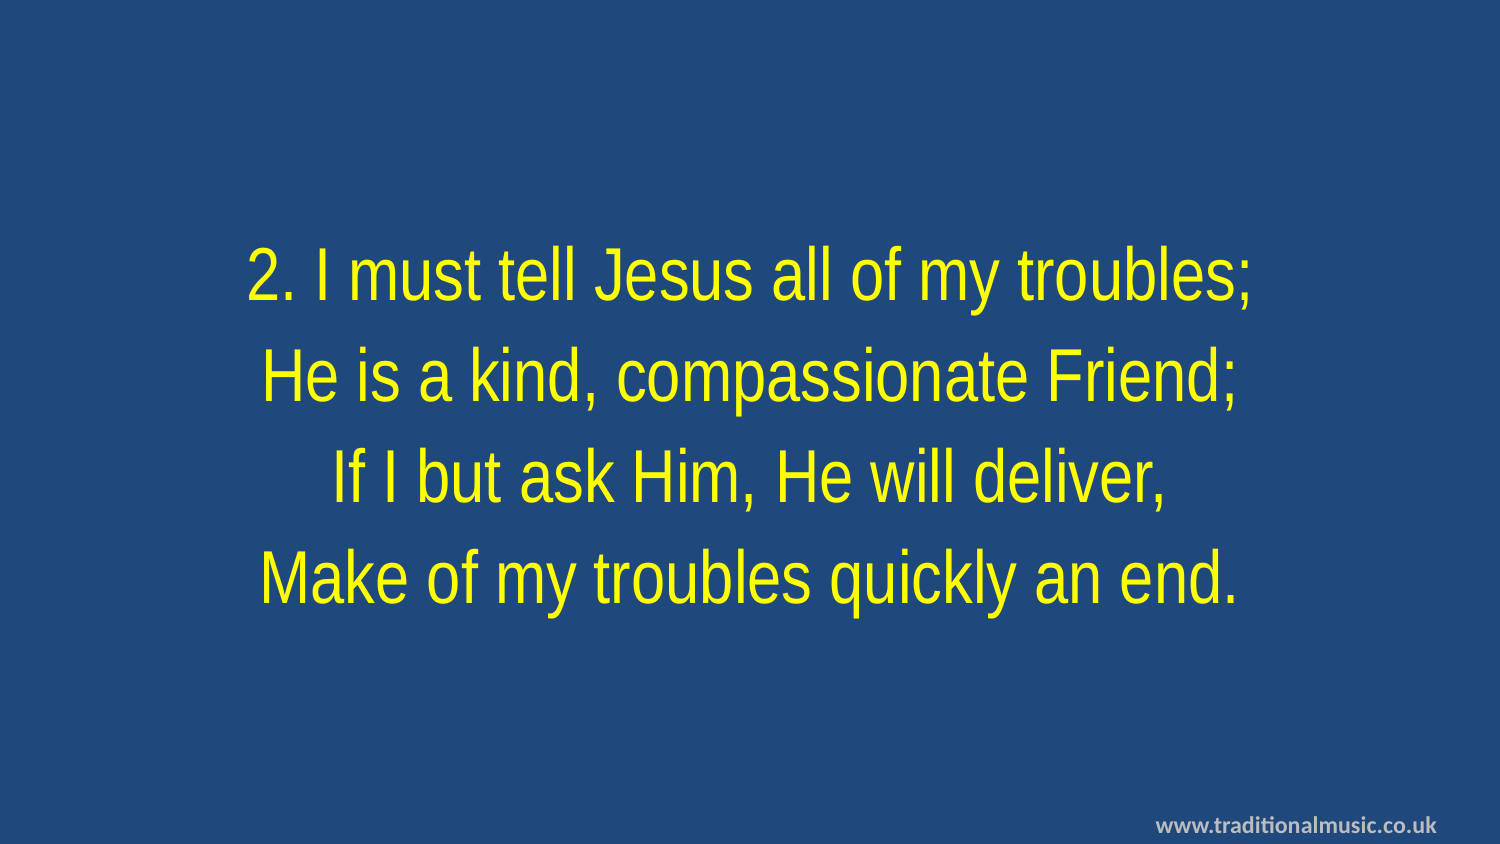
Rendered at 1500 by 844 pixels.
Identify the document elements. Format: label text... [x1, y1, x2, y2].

list 2. I must tell Jesus all of my troubles; He is a kind, compassionate Friend; If I but ask Him, He will deliver, Make of my troubles quickly an end. [0, 0, 1500, 844]
